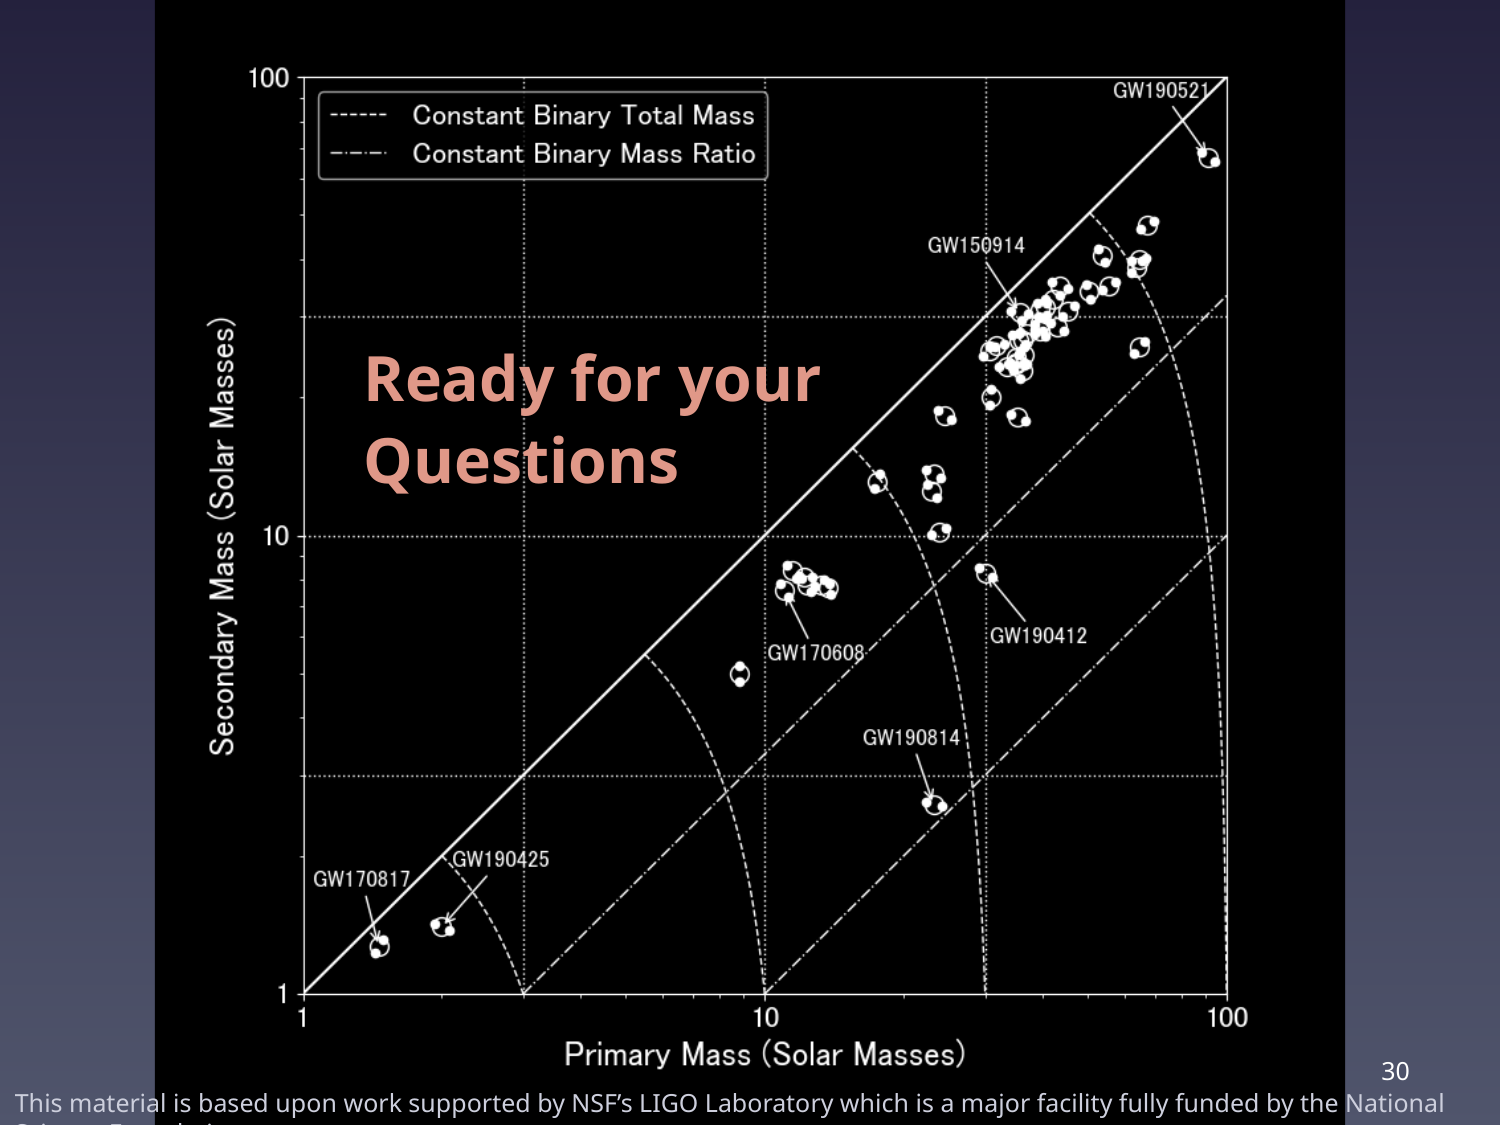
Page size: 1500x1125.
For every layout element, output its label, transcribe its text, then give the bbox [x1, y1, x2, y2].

text_box This material is based upon work supported by NSF’s LIGO Laboratory which is a major facility fully funded by the National Science Foundation. [0, 1079, 150, 1125]
slide_number 30 [1348, 1042, 1425, 1079]
text_box This material is based upon work supported by NSF’s LIGO Laboratory which is a major facility fully funded by the National Science Foundation. [1348, 1079, 1500, 1125]
picture [154, 0, 1346, 1125]
